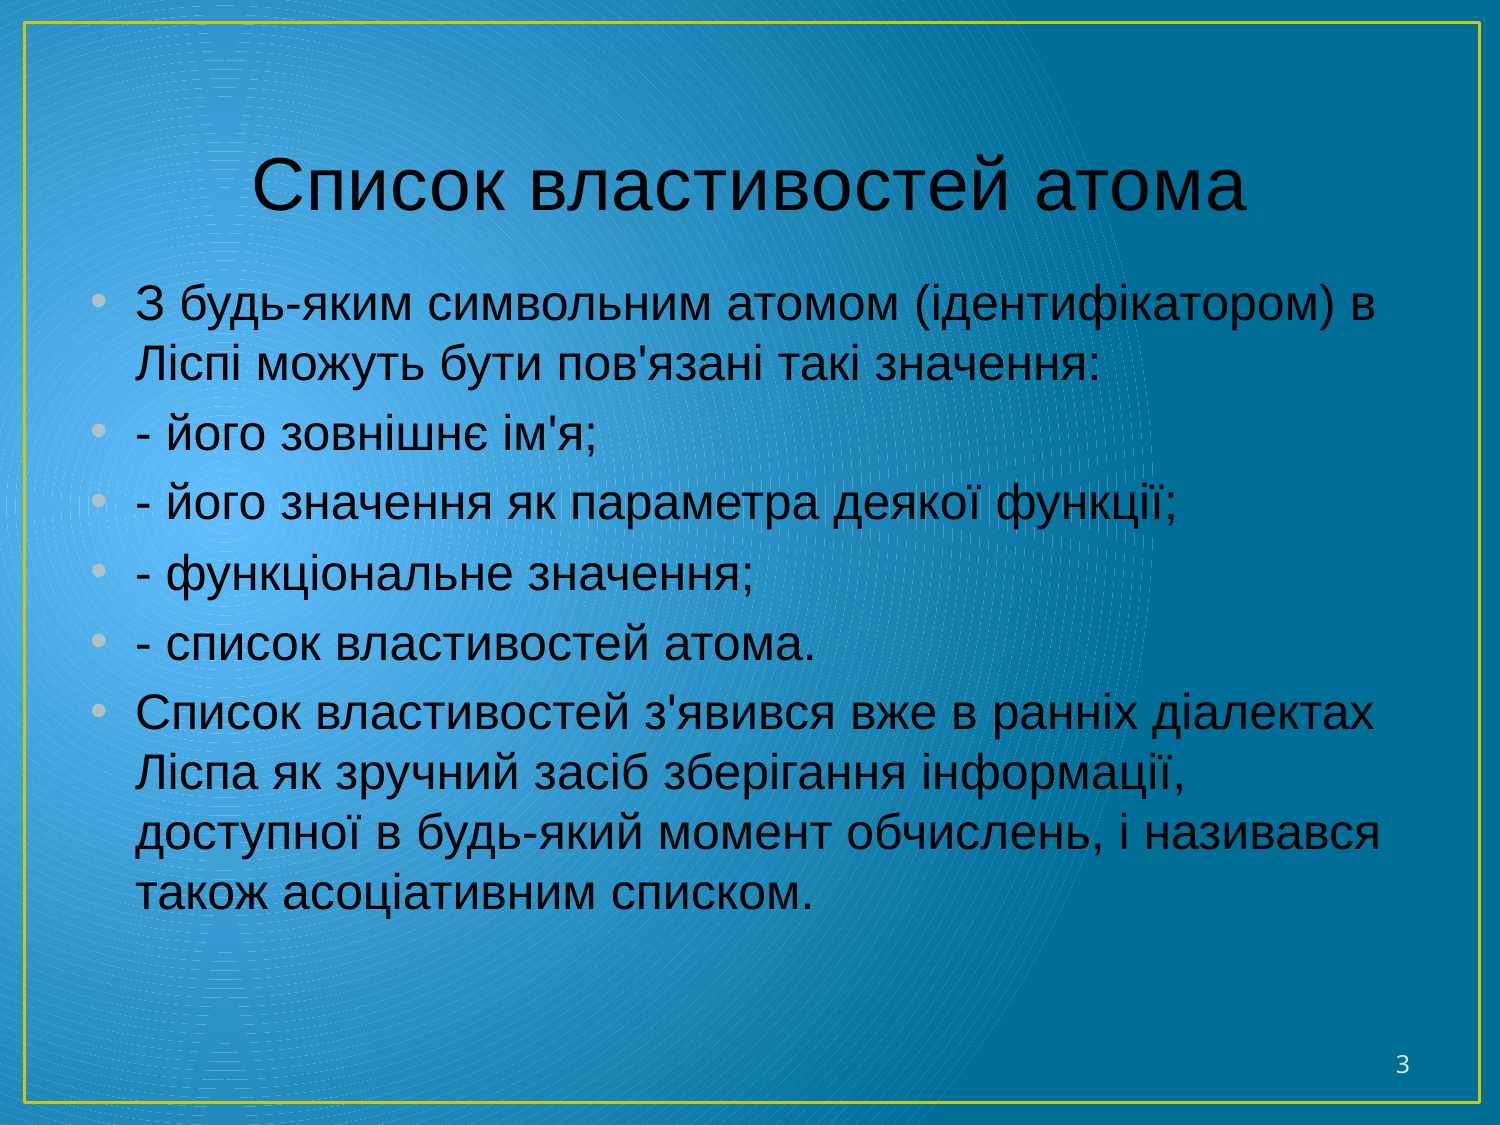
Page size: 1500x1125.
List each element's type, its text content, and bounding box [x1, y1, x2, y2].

slide_number 3 [1074, 1035, 1425, 1096]
title Список властивостей атома [75, 45, 1425, 233]
list З будь-яким символьним атомом (ідентифікатором) в Ліспі можуть бути пов'язані такі значення: - його зовнішнє ім'я; - його значення як параметра деякої функції; - функціональне значення; - список властивостей атома. Список властивостей з'явився вже в ранніх діалектах Ліспа як зручний засіб зберігання інформації, доступної в будь-який момент обчислень, і називався також асоціативним списком. [75, 262, 1425, 1005]
